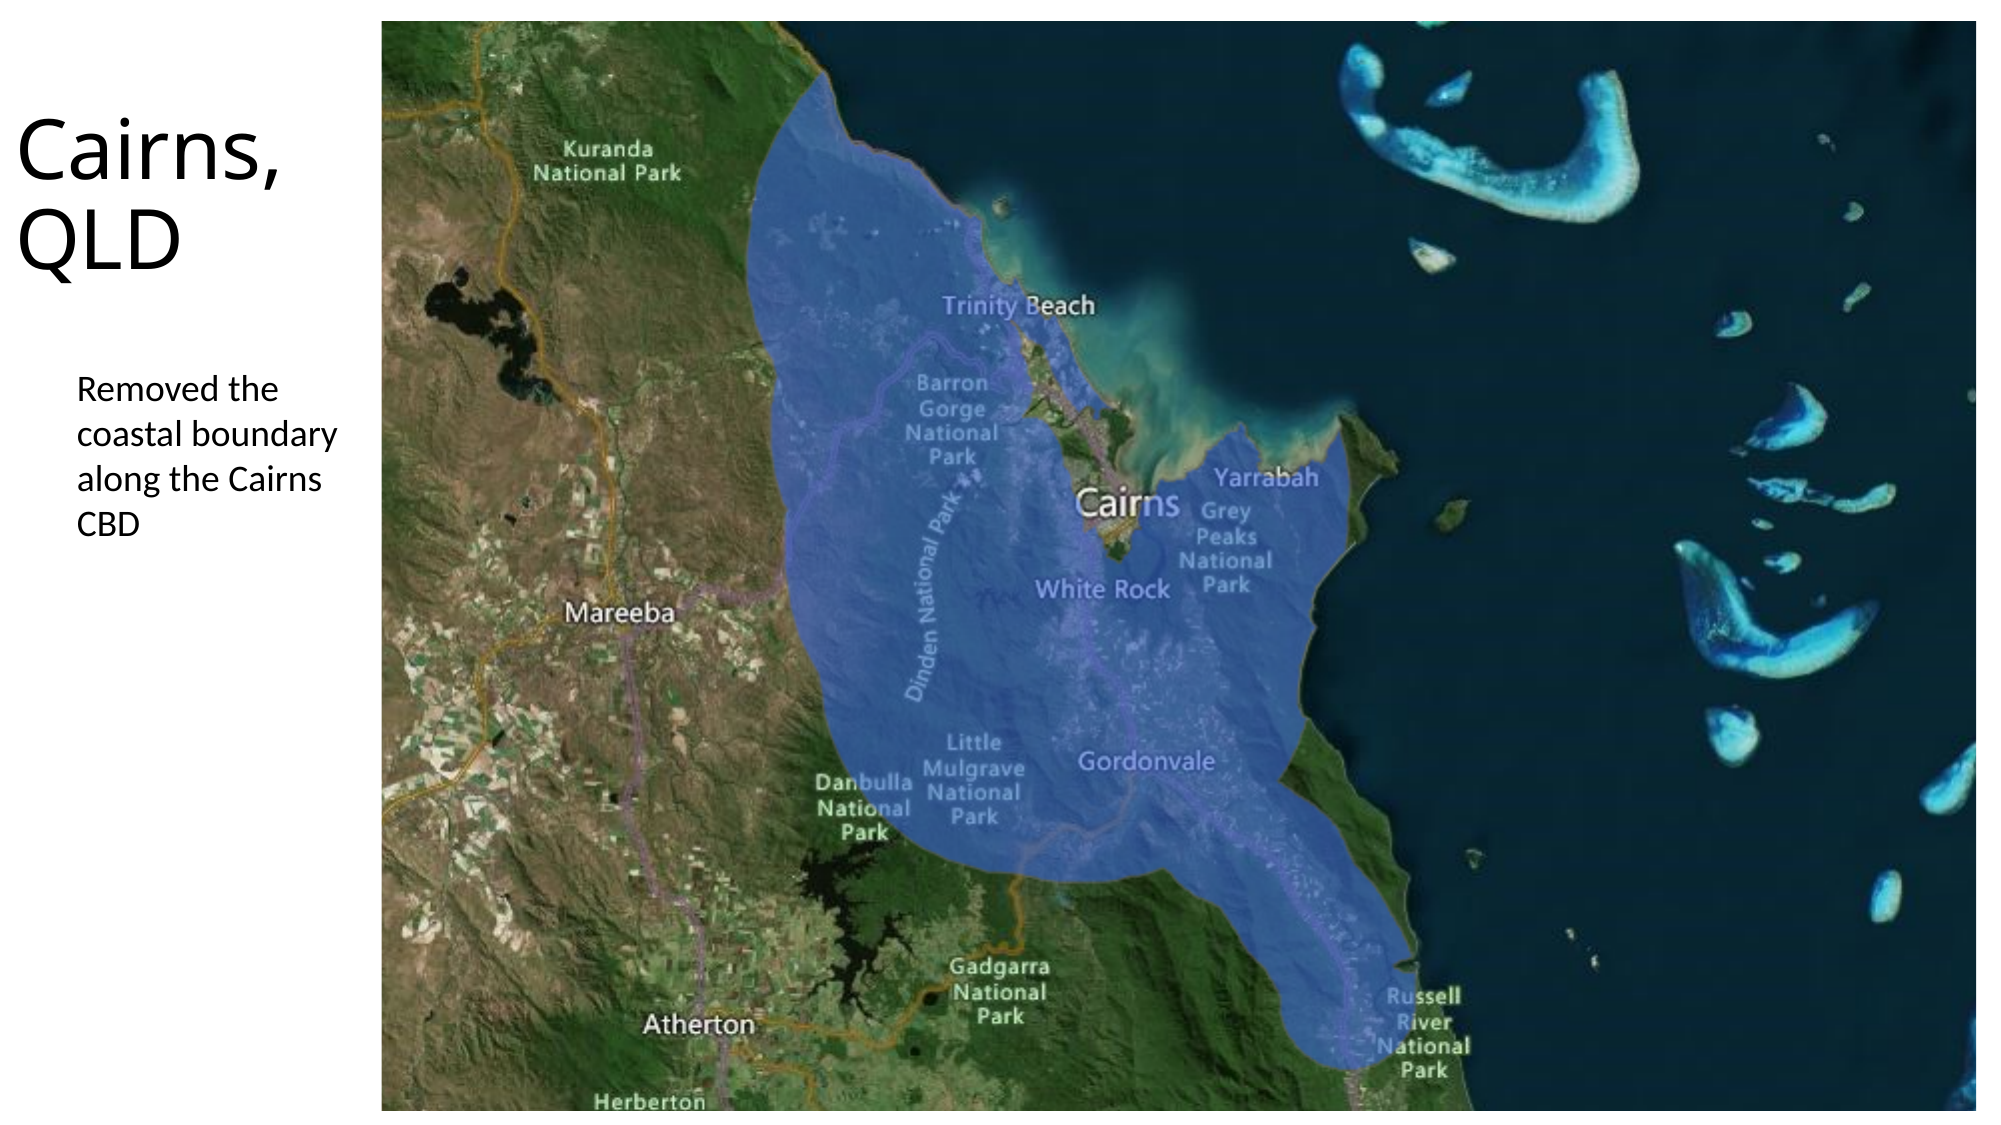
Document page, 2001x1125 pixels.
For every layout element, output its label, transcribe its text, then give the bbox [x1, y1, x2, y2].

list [381, 21, 1977, 1111]
text_box Removed the coastal boundary along the Cairns CBD [62, 356, 374, 552]
title Cairns, QLD [0, 77, 363, 318]
